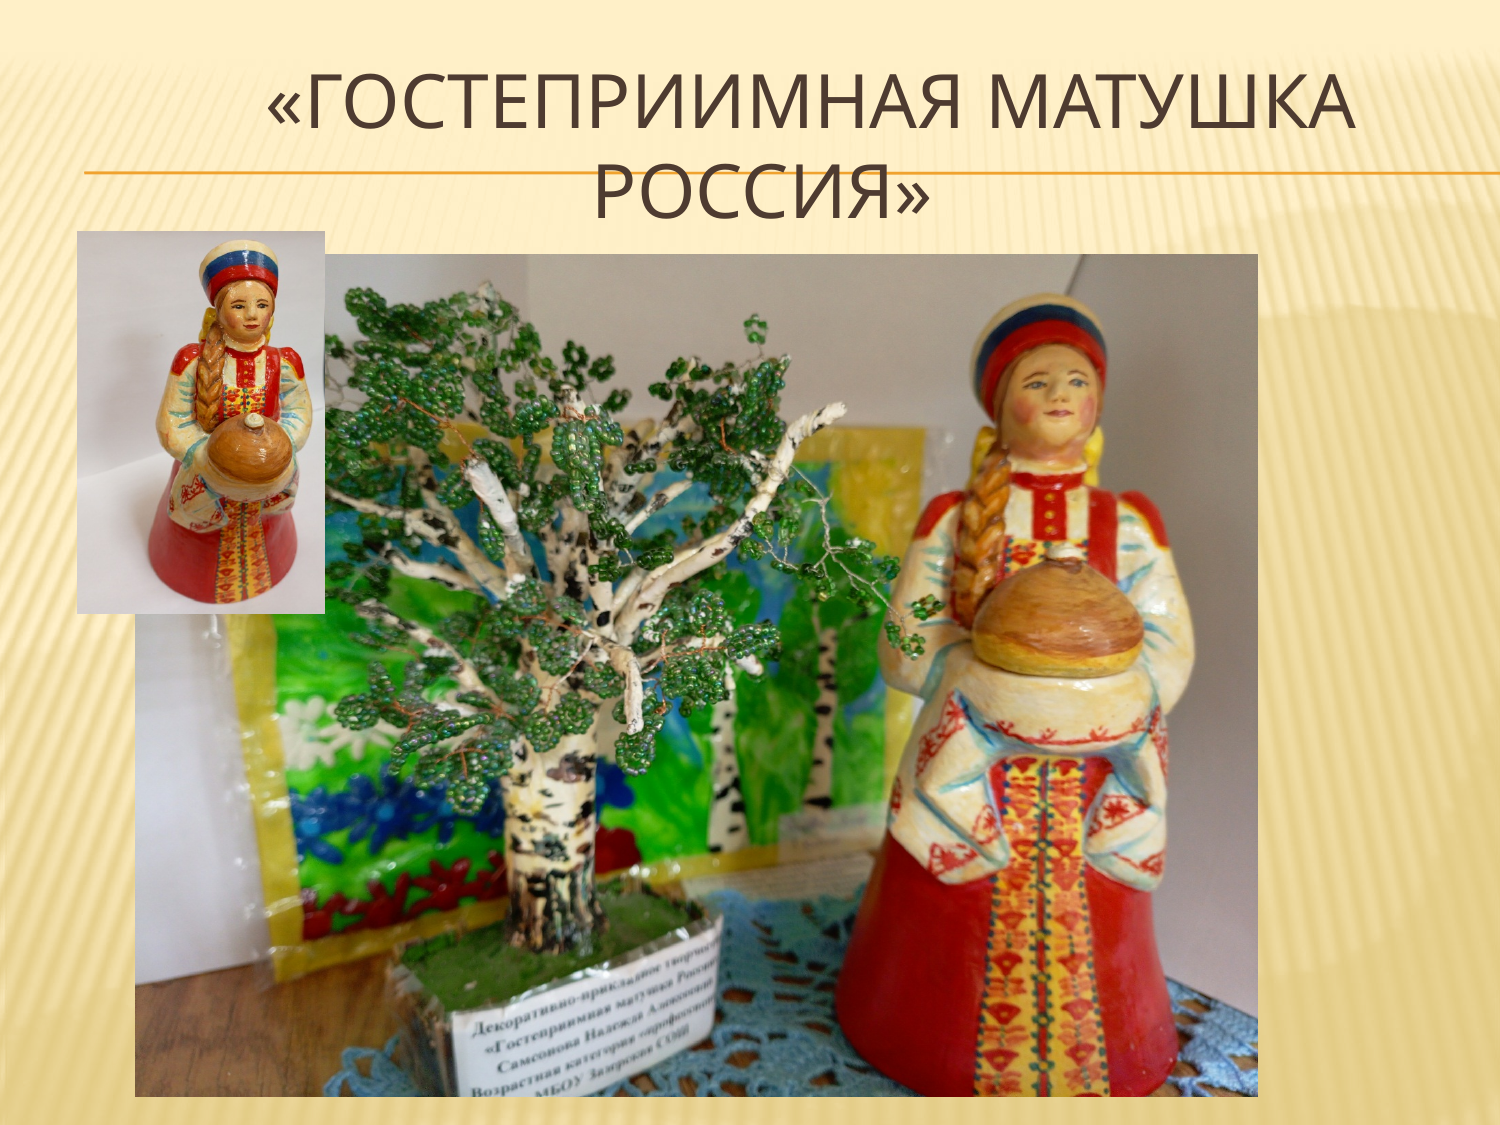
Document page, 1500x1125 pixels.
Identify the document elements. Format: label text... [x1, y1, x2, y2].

picture [77, 231, 326, 614]
title «Гостеприимная матушка Россия» [50, 75, 1475, 213]
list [135, 254, 1258, 1097]
